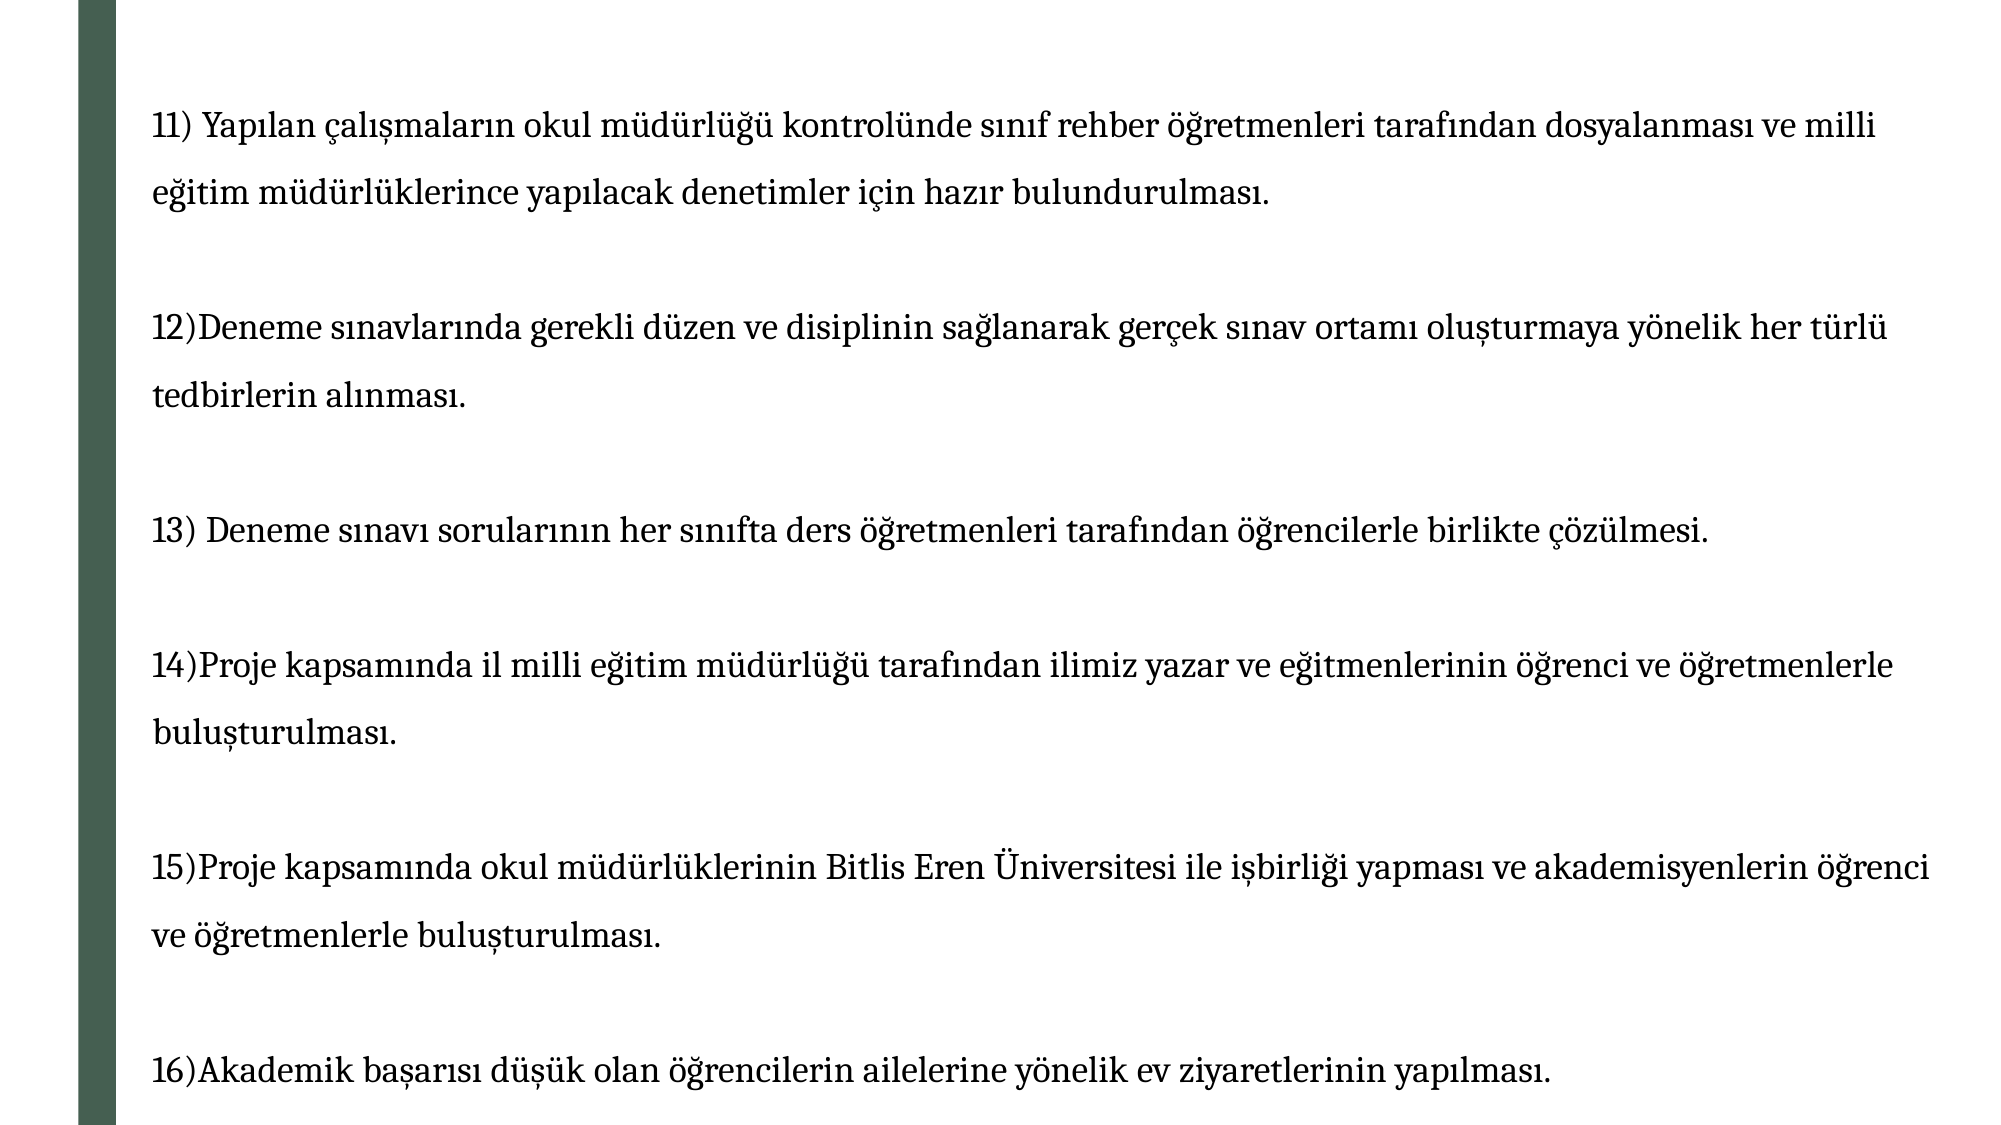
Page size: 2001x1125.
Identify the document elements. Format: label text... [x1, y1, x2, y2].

text_box 11) Yapılan çalışmaların okul müdürlüğü kontrolünde sınıf rehber öğretmenleri tarafından dosyalanması ve milli eğitim müdürlüklerince yapılacak denetimler için hazır bulundurulması. 12)Deneme sınavlarında gerekli düzen ve disiplinin sağlanarak gerçek sınav ortamı oluşturmaya yönelik her türlü tedbirlerin alınması. 13) Deneme sınavı sorularının her sınıfta ders öğretmenleri tarafından öğrencilerle birlikte çözülmesi. 14)Proje kapsamında il milli eğitim müdürlüğü tarafından ilimiz yazar ve eğitmenlerinin öğrenci ve öğretmenlerle buluşturulması. 15)Proje kapsamında okul müdürlüklerinin Bitlis Eren Üniversitesi ile işbirliği yapması ve akademisyenlerin öğrenci ve öğretmenlerle buluşturulması. 16)Akademik başarısı düşük olan öğrencilerin ailelerine yönelik ev ziyaretlerinin yapılması. [137, 69, 1957, 1125]
